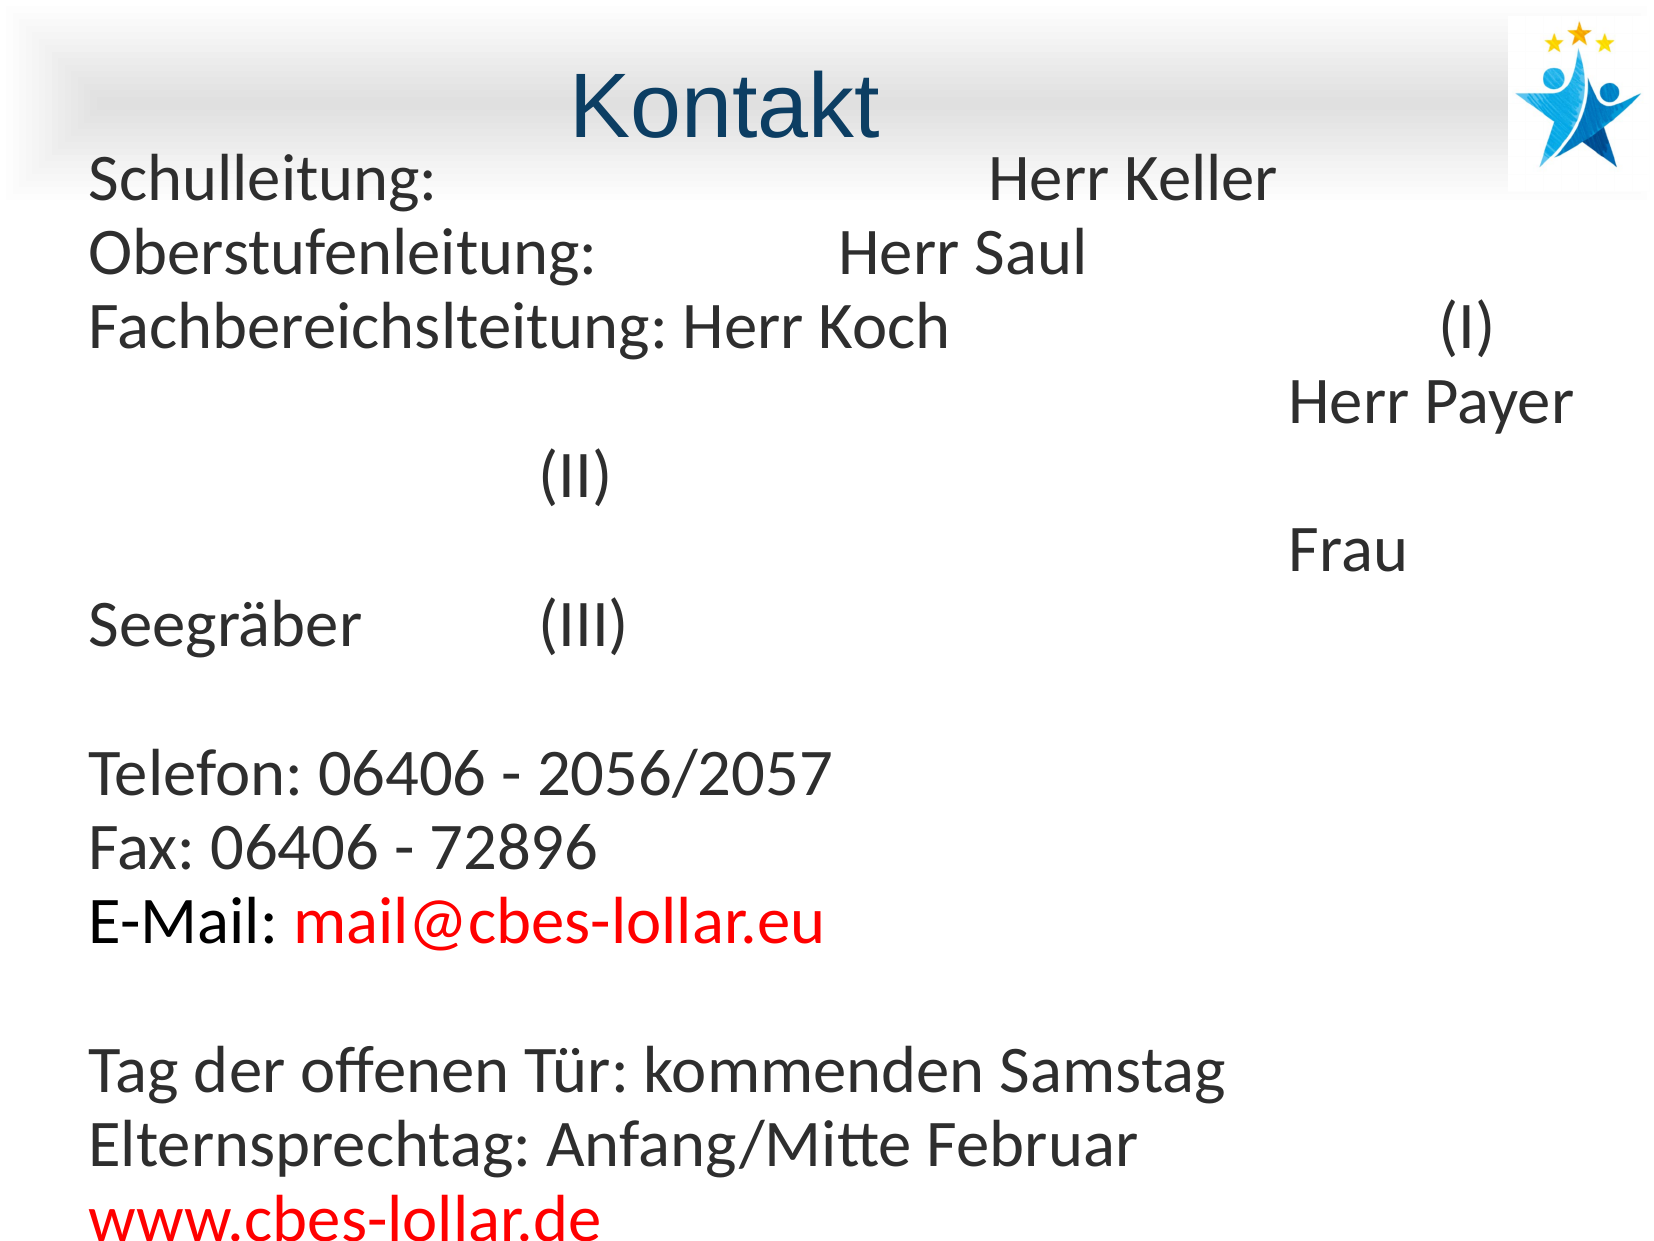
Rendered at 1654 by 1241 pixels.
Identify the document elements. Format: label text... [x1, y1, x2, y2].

picture [1508, 16, 1650, 193]
text_box Schulleitung: Herr Keller Oberstufenleitung: Herr Saul Fachbereichslteitung: Herr Koch (I) Herr Payer (II) Frau Seegräber (III) Telefon: 06406 - 2056/2057 Fax: 06406 - 72896 E-Mail: mail@cbes-lollar.eu Tag der offenen Tür: kommenden Samstag Elternsprechtag: Anfang/Mitte Februar www.cbes-lollar.de [88, 192, 1577, 1201]
text_box Kontakt [0, 0, 1654, 207]
